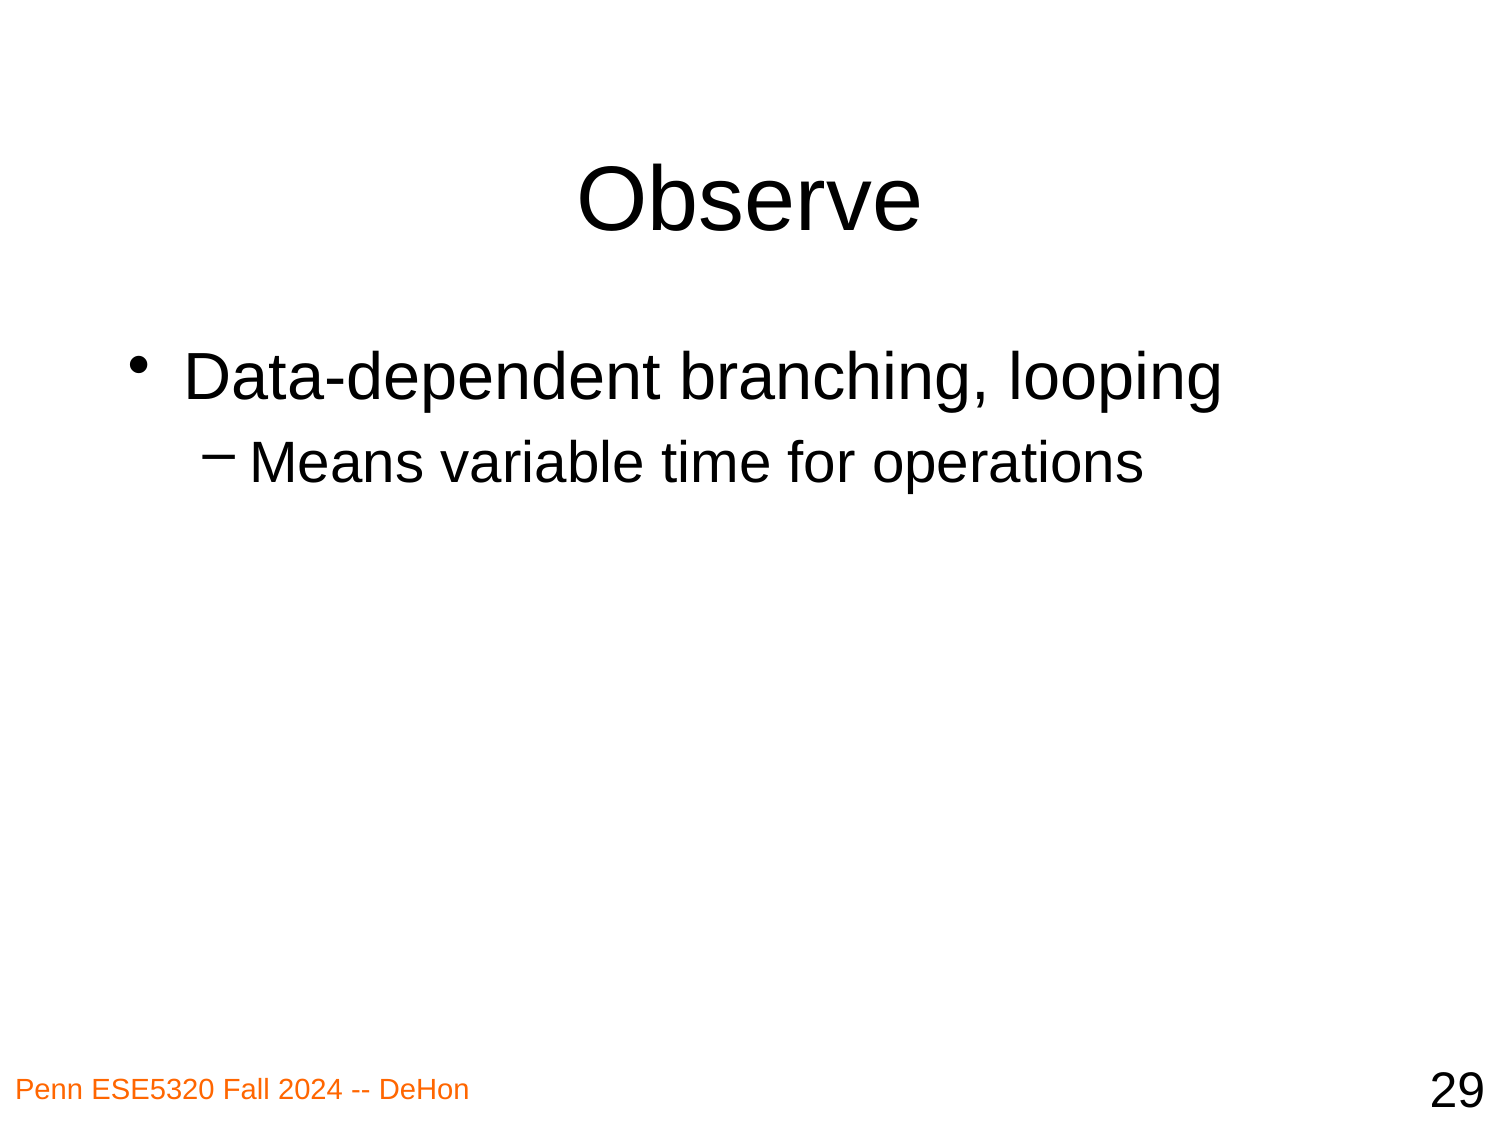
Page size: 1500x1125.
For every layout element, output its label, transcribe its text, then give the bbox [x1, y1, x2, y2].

slide_number 29 [1187, 1049, 1500, 1125]
title Observe [112, 99, 1388, 288]
list Data-dependent branching, looping Means variable time for operations [112, 324, 1388, 1001]
slide_number Penn ESE5320 Fall 2024 -- DeHon [0, 1062, 576, 1125]
